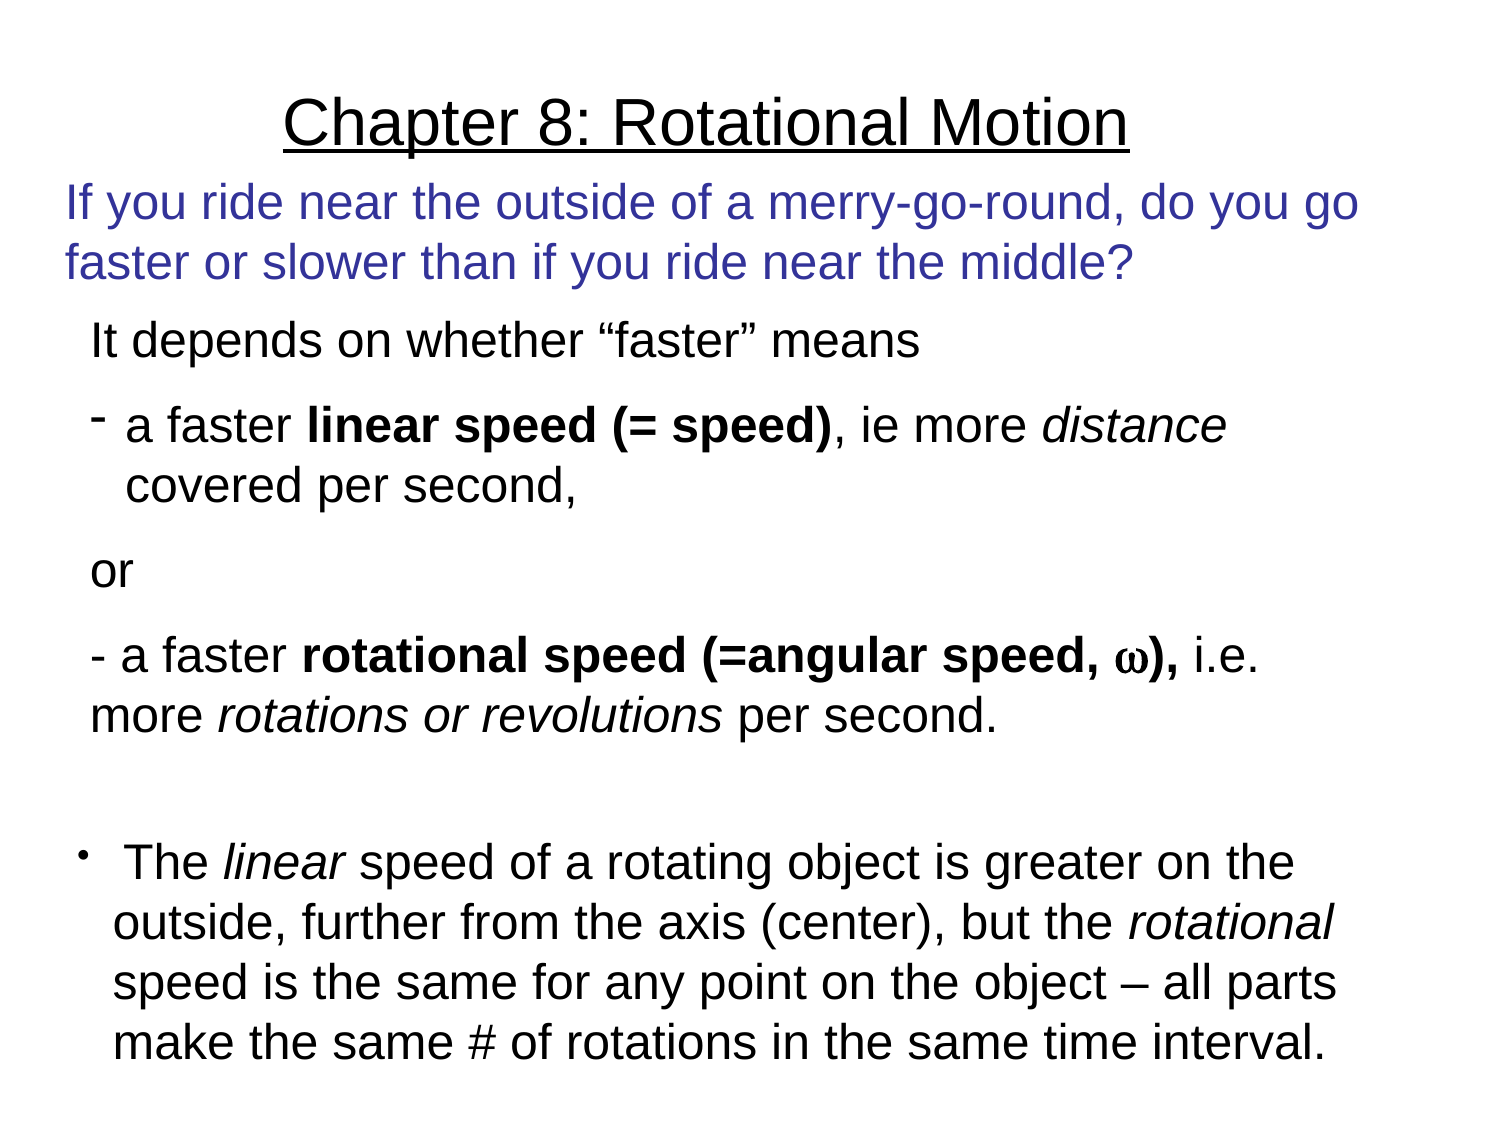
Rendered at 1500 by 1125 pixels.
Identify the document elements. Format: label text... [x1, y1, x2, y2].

title Chapter 8: Rotational Motion [74, 49, 1338, 162]
text_box The linear speed of a rotating object is greater on the outside, further from the axis (center), but the rotational speed is the same for any point on the object – all parts make the same # of rotations in the same time interval. [62, 822, 1400, 1078]
text_box If you ride near the outside of a merry-go-round, do you go faster or slower than if you ride near the middle? [49, 162, 1388, 298]
text_box It depends on whether “faster” means a faster linear speed (= speed), ie more distance covered per second, or - a faster rotational speed (=angular speed, w), i.e. more rotations or revolutions per second. [75, 299, 1400, 822]
